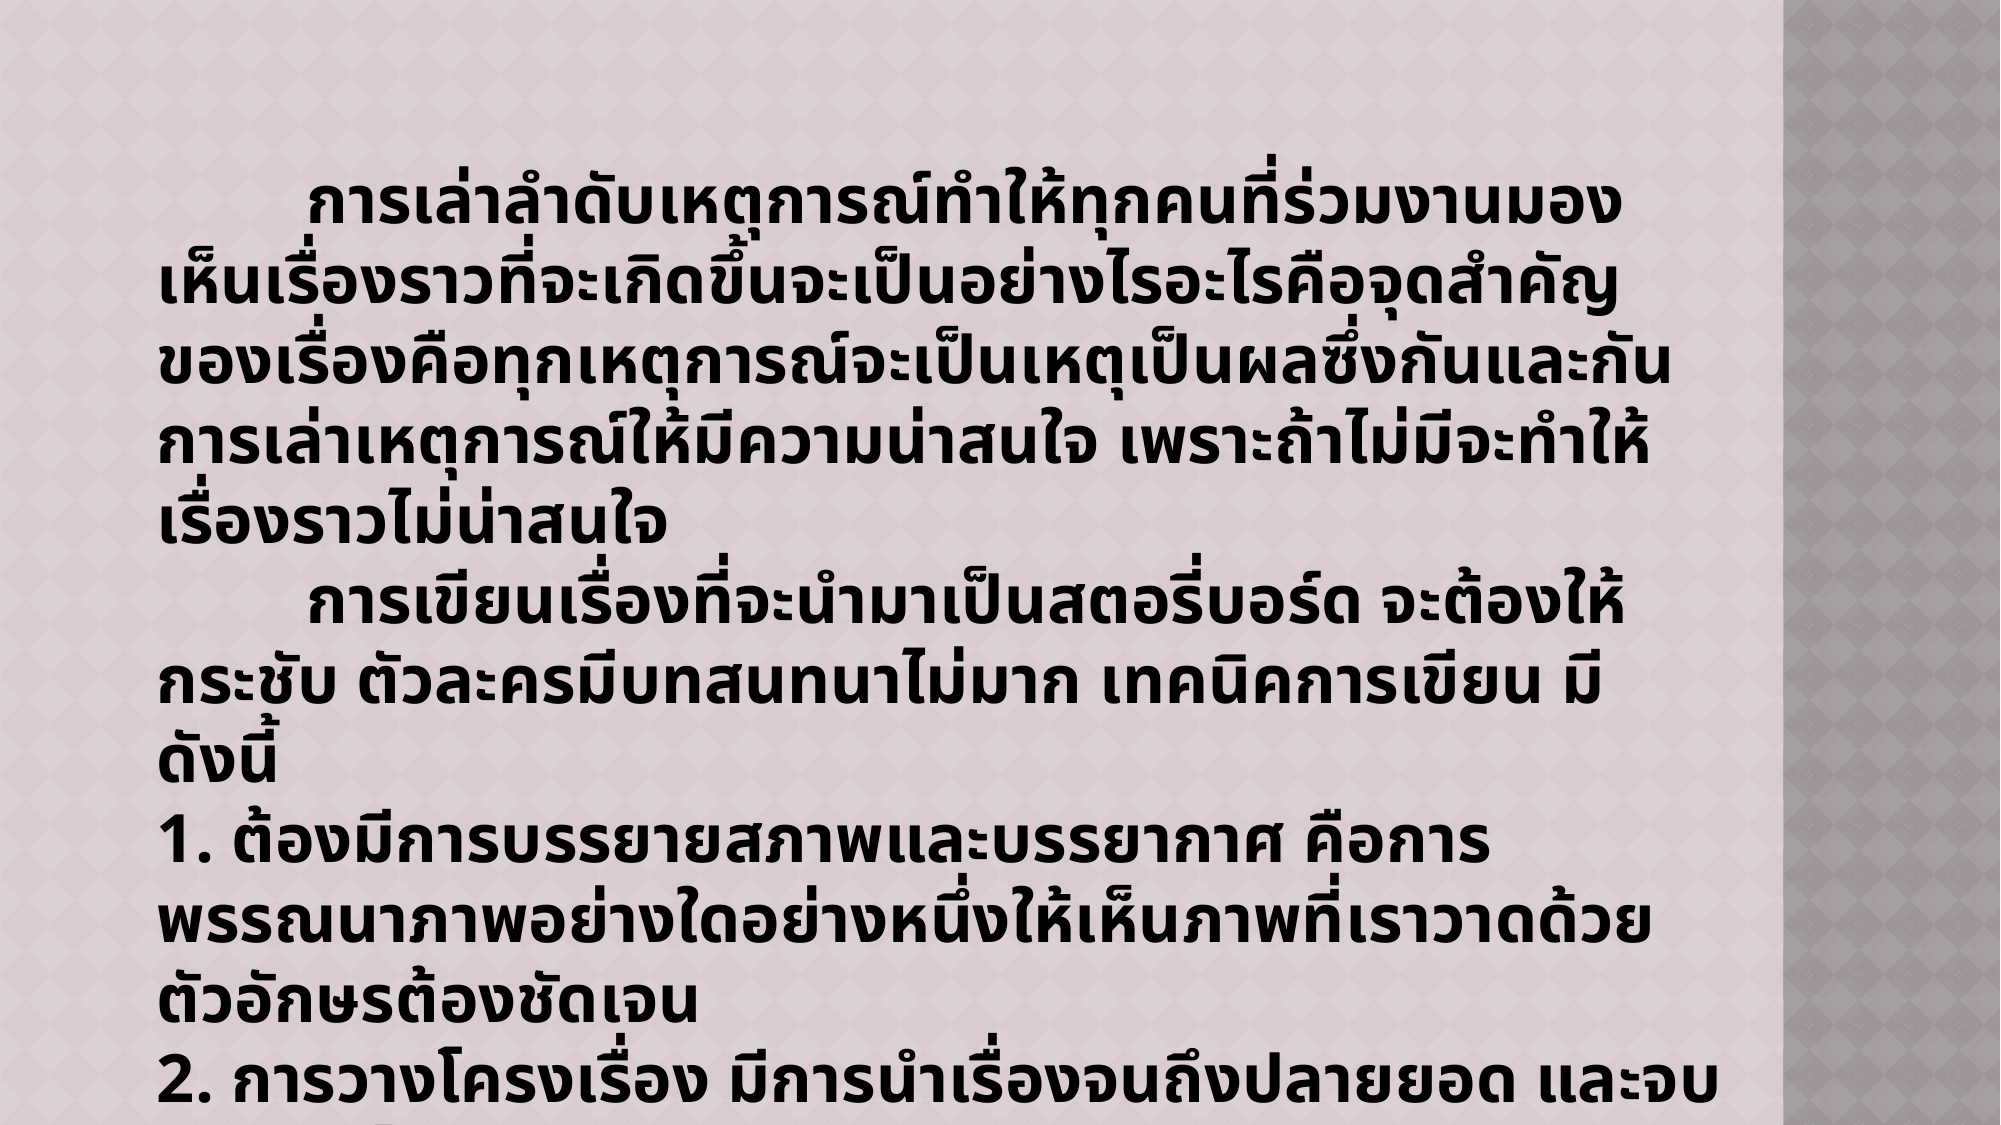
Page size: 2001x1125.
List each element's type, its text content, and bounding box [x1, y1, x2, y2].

text_box การเล่าลำดับเหตุการณ์ทำให้ทุกคนที่ร่วมงานมองเห็นเรื่องราวที่จะเกิดขึ้นจะเป็นอย่างไรอะไรคือจุดสำคัญของเรื่องคือทุกเหตุการณ์จะเป็นเหตุเป็นผลซึ่งกันและกันการเล่าเหตุการณ์ให้มีความน่าสนใจ เพราะถ้าไม่มีจะทำให้เรื่องราวไม่น่าสนใจ การเขียนเรื่องที่จะนำมาเป็นสตอรี่บอร์ด จะต้องให้กระชับ ตัวละครมีบทสนทนาไม่มาก เทคนิคการเขียน มีดังนี้ 1. ต้องมีการบรรยายสภาพและบรรยากาศ คือการพรรณนาภาพอย่างใดอย่างหนึ่งให้เห็นภาพที่เราวาดด้วย ตัวอักษรต้องชัดเจน 2. การวางโครงเรื่อง มีการนำเรื่องจนถึงปลายยอด และจบลงโดยเร็ว 3. การจัดตัวละครและบทบาทเพื่อแสดงลักษณะนิสัยที่ก่อให้เกิดเรื่องราว [142, 149, 1738, 1125]
